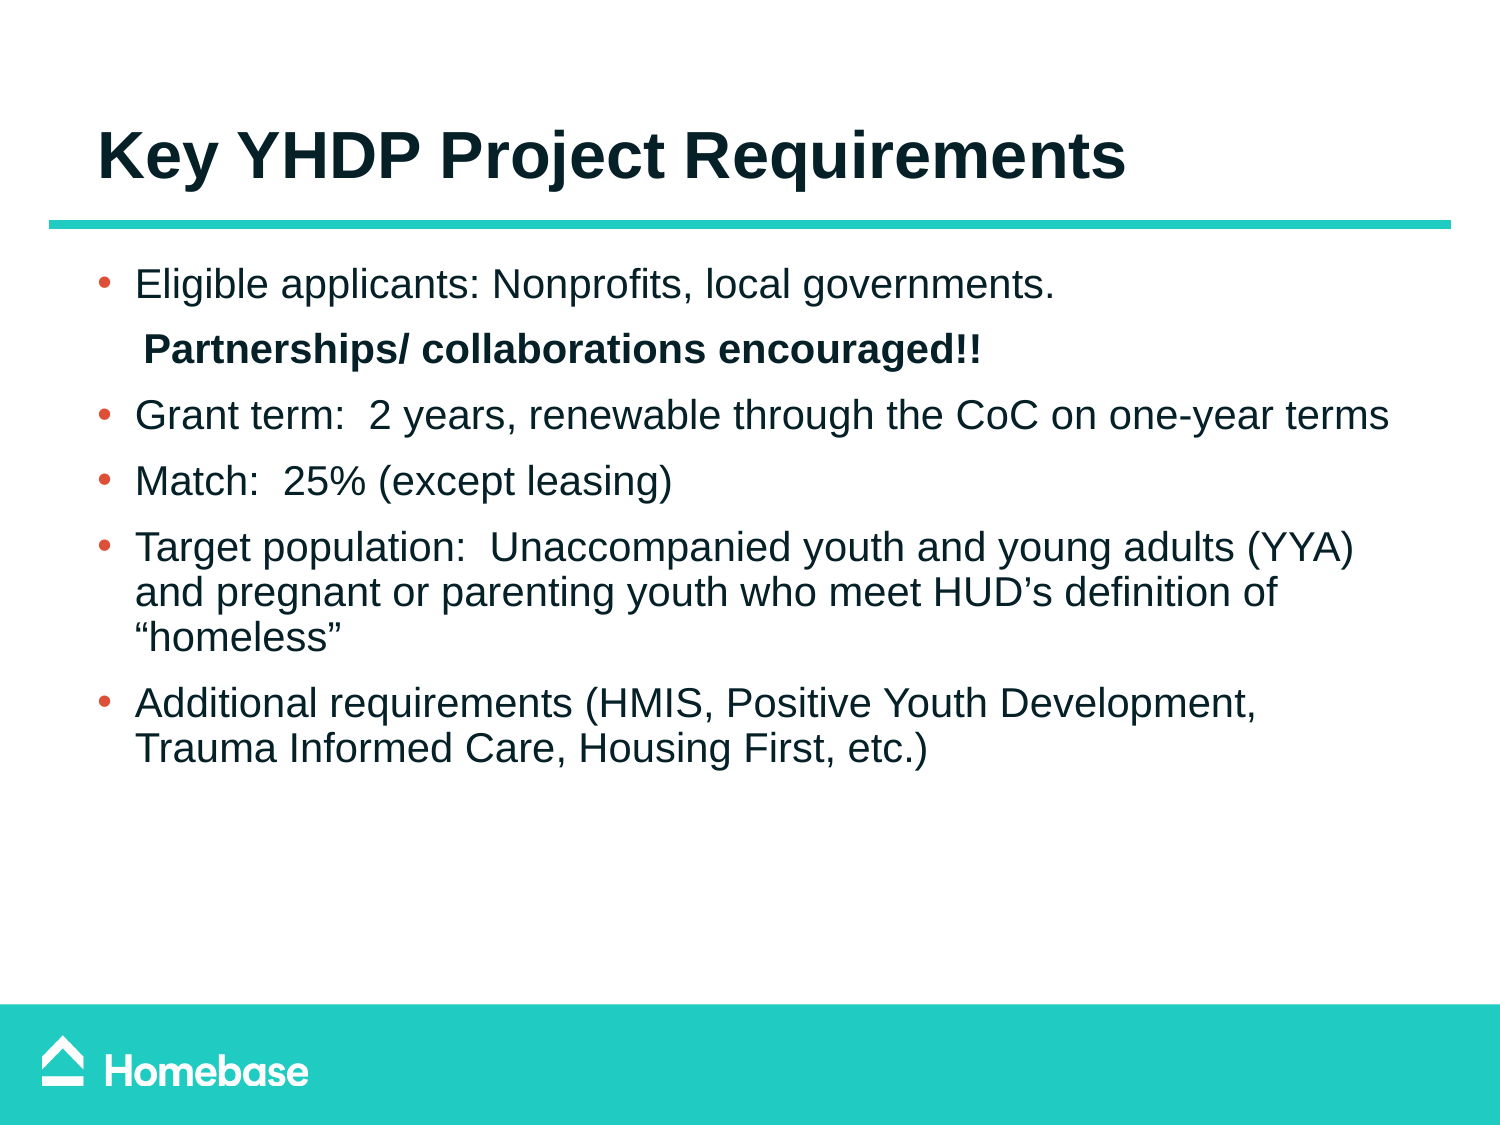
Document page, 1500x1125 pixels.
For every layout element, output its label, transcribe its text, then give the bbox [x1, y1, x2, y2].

list Eligible applicants: Nonprofits, local governments. Partnerships/ collaborations encouraged!! Grant term: 2 years, renewable through the CoC on one-year terms Match: 25% (except leasing) Target population: Unaccompanied youth and young adults (YYA) and pregnant or parenting youth who meet HUD’s definition of “homeless” Additional requirements (HMIS, Positive Youth Development, Trauma Informed Care, Housing First, etc.) [82, 254, 1418, 1043]
list Key YHDP Project Requirements [82, 34, 1418, 201]
